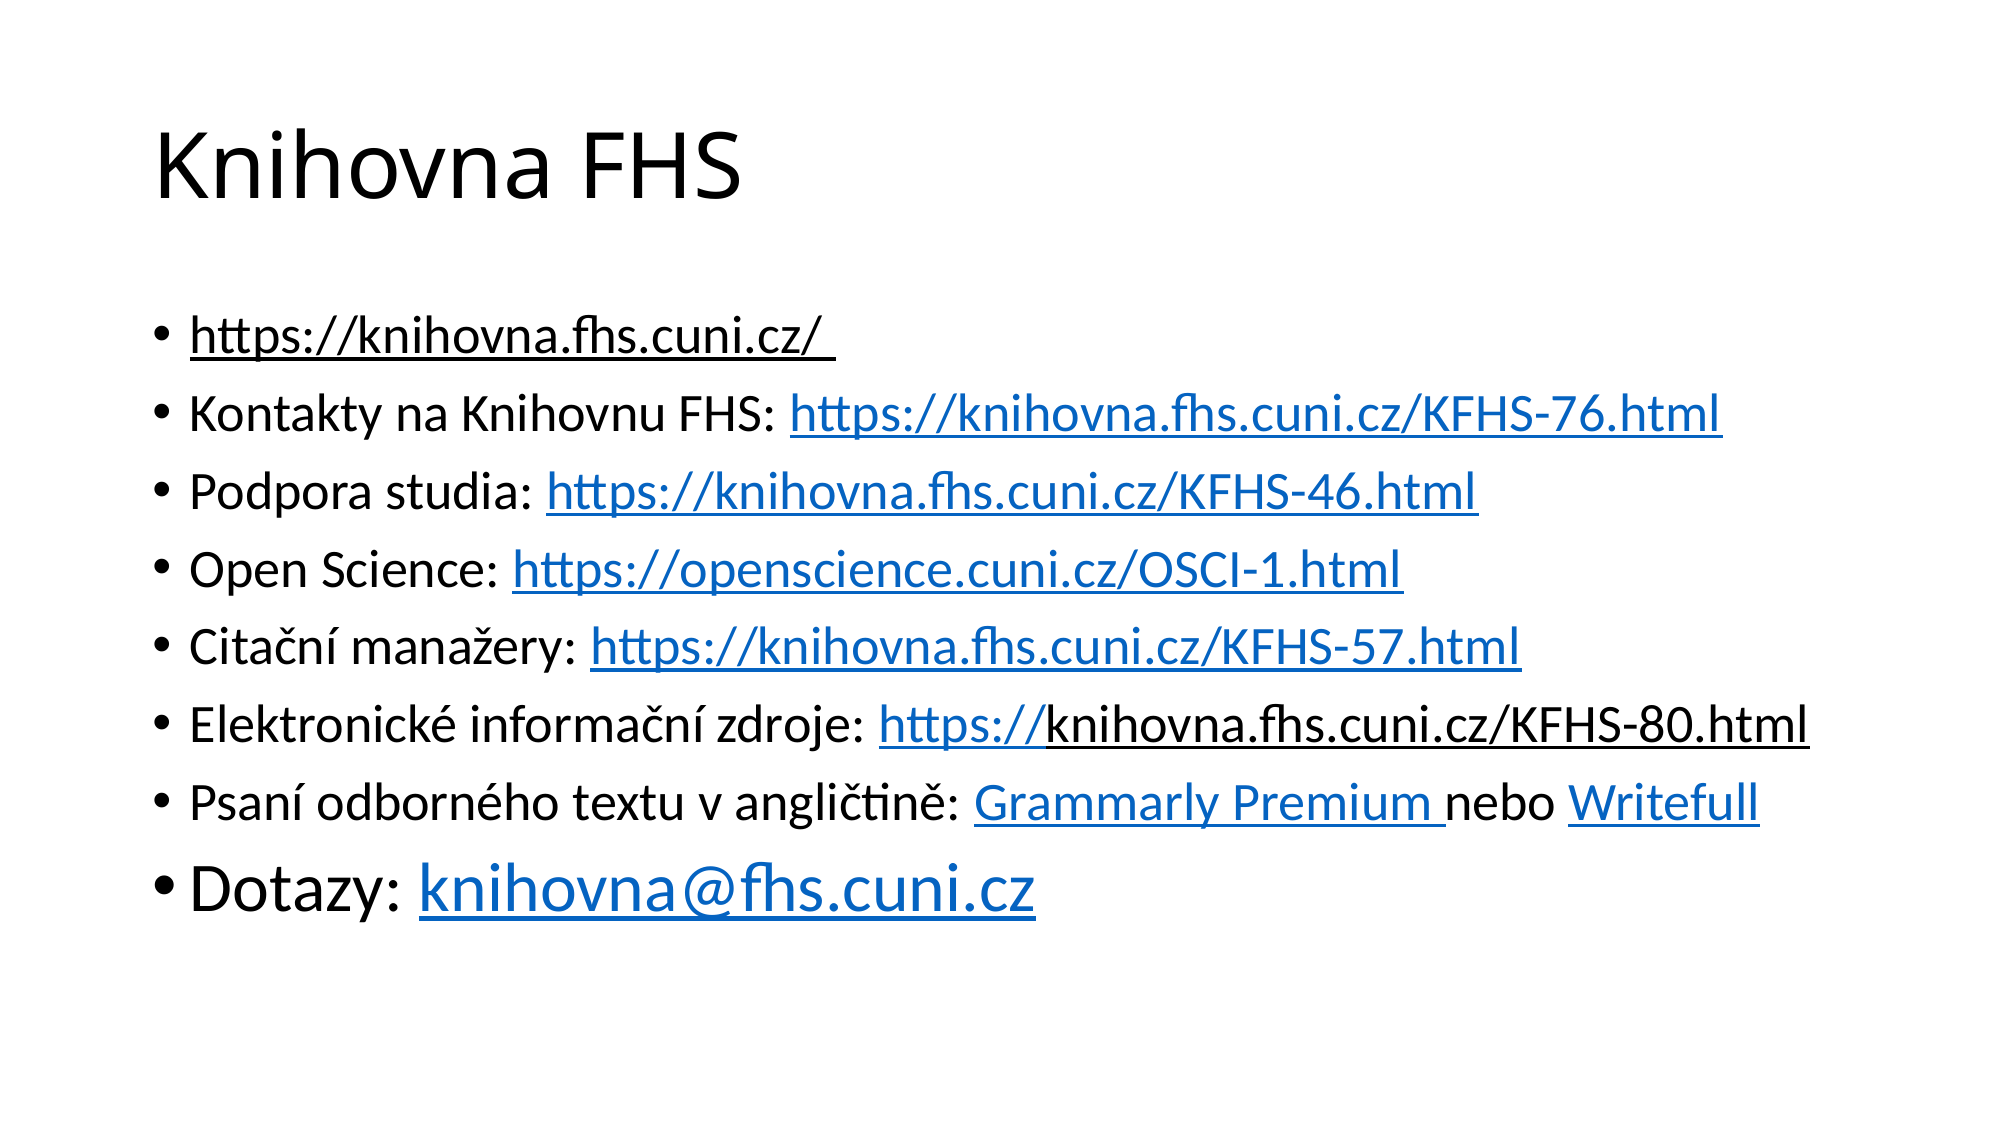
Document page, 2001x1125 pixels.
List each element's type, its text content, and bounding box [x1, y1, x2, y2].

title Knihovna FHS [137, 59, 1863, 278]
list https://knihovna.fhs.cuni.cz/ Kontakty na Knihovnu FHS: https://knihovna.fhs.cuni.cz/KFHS-76.html Podpora studia: https://knihovna.fhs.cuni.cz/KFHS-46.html Open Science: https://openscience.cuni.cz/OSCI-1.html Citační manažery: https://knihovna.fhs.cuni.cz/KFHS-57.html Elektronické informační zdroje: https://knihovna.fhs.cuni.cz/KFHS-80.html Psaní odborného textu v angličtině: Grammarly Premium nebo Writefull Dotazy: knihovna@fhs.cuni.cz [137, 299, 1863, 1014]
